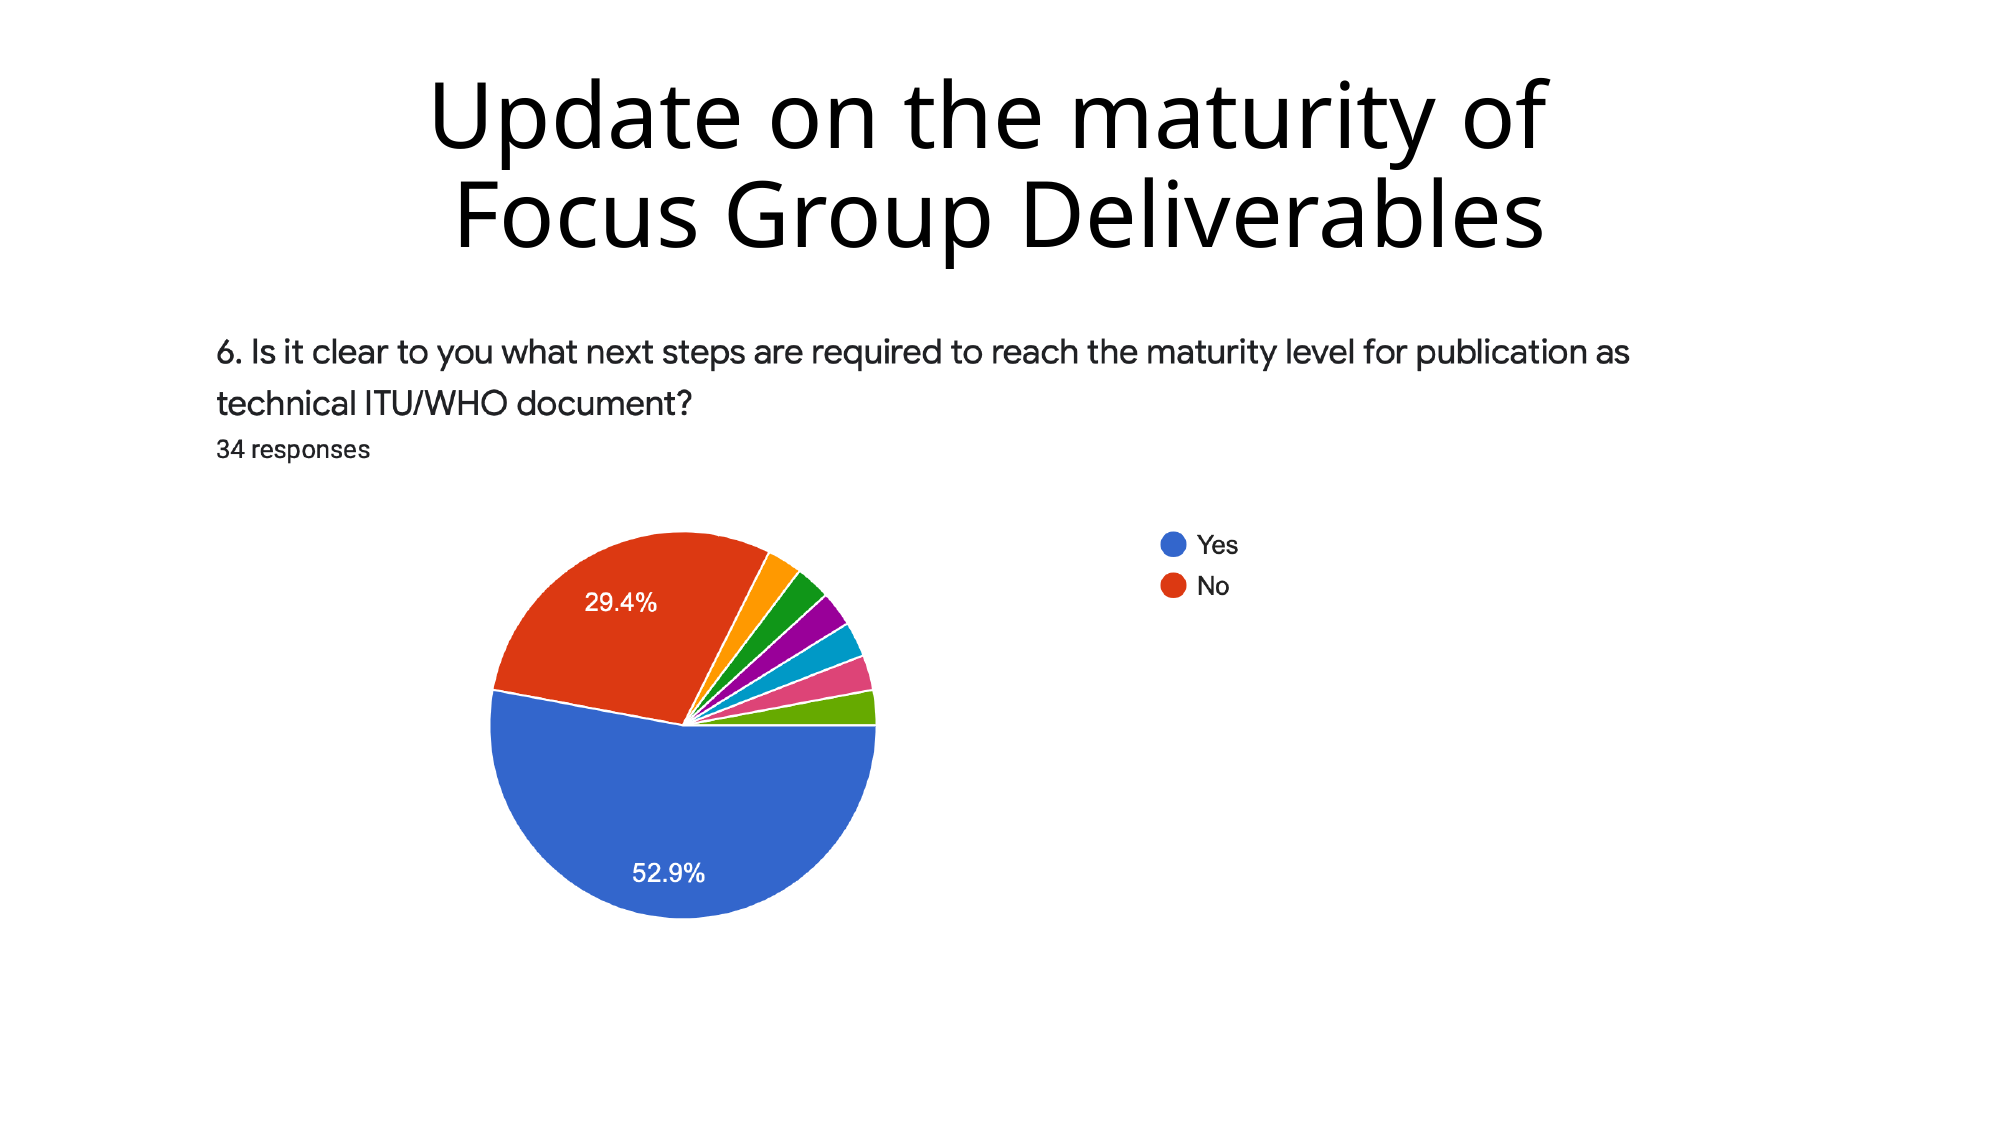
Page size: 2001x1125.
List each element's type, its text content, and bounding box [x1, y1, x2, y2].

title Update on the maturity of Focus Group Deliverables [137, 59, 1863, 278]
picture [164, 277, 1739, 992]
